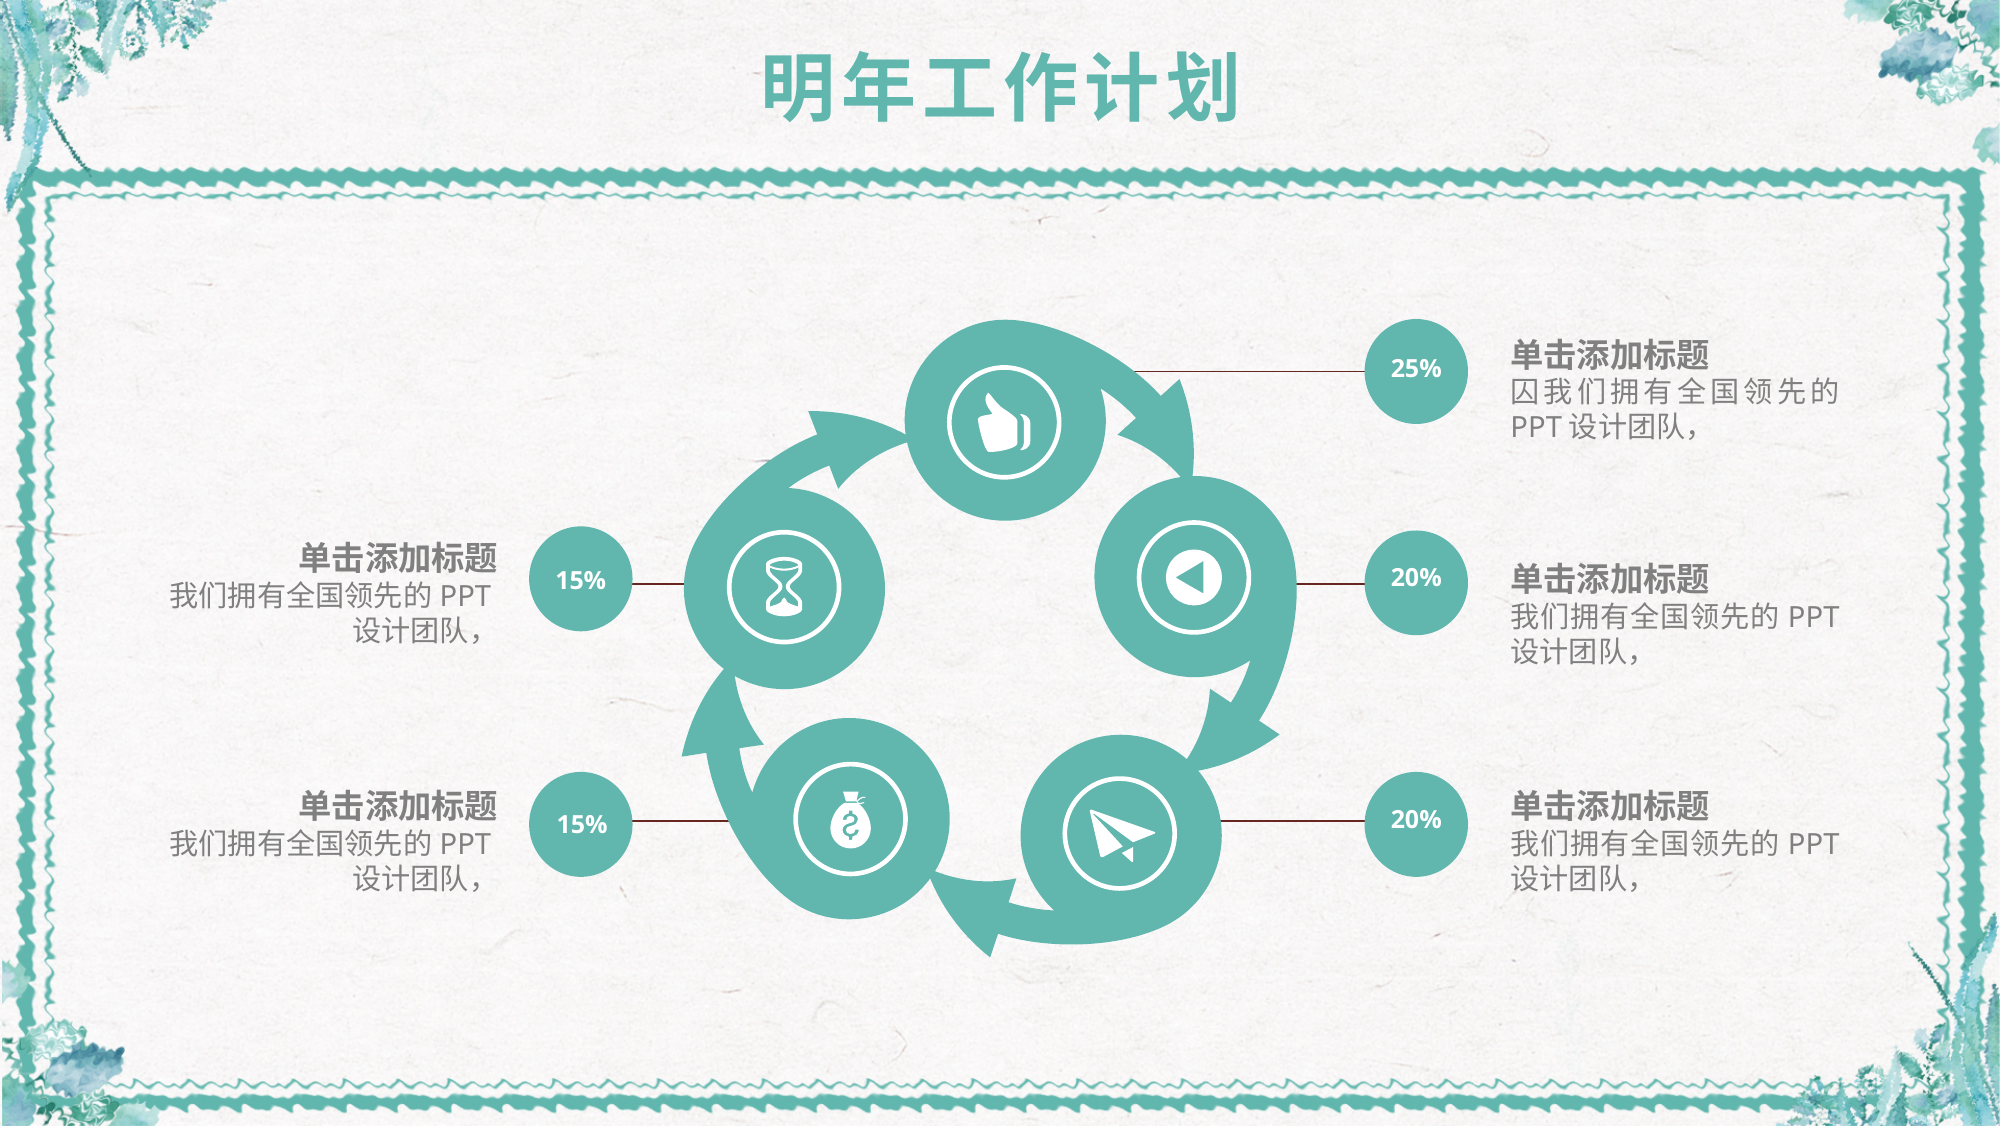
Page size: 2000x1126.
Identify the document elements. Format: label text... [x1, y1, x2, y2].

text_box 单击添加标题 我们拥有全国领先的PPT设计团队， [154, 493, 506, 651]
text_box [1364, 319, 1468, 424]
text_box [1364, 771, 1468, 877]
text_box 20% [1376, 800, 1457, 838]
text_box [529, 771, 633, 877]
text_box 25% [1376, 349, 1457, 387]
text_box 15% [540, 560, 622, 599]
text_box [529, 526, 633, 632]
text_box 20% [1376, 557, 1457, 595]
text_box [680, 317, 1305, 958]
text_box 明年工作计划 [733, 40, 1268, 131]
picture [0, 0, 2000, 1126]
text_box [1364, 530, 1468, 636]
text_box 单击添加标题 我们拥有全国领先的PPT设计团队， [154, 741, 506, 899]
text_box 15% [541, 804, 623, 843]
text_box 单击添加标题 囚我们拥有全国领先的PPT设计团队， [1502, 290, 1855, 448]
text_box 单击添加标题 我们拥有全国领先的PPT设计团队， [1502, 741, 1855, 899]
text_box 单击添加标题 我们拥有全国领先的PPT设计团队， [1502, 514, 1855, 672]
